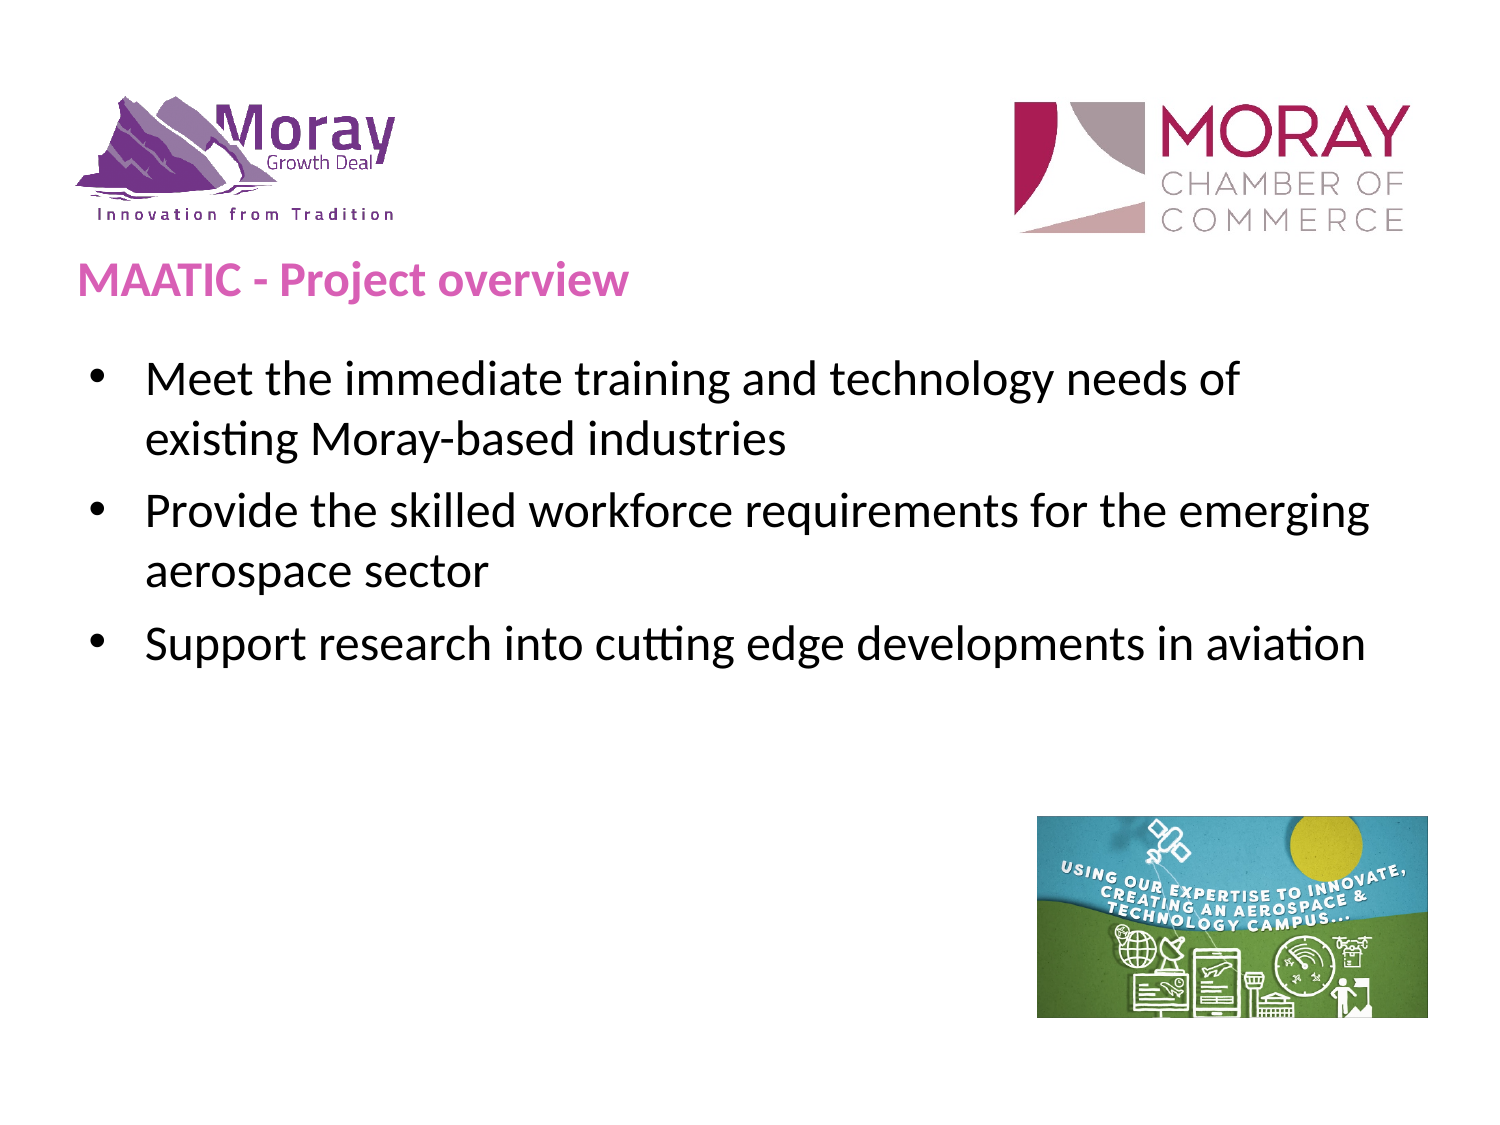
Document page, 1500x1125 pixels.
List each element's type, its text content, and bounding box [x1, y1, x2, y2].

text_box MAATIC - Project overview [62, 238, 1425, 314]
picture [1036, 816, 1428, 1018]
text_box Meet the immediate training and technology needs of existing Moray-based industries Provide the skilled workforce requirements for the emerging aerospace sector Support research into cutting edge developments in aviation [73, 338, 1388, 678]
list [74, 95, 395, 220]
picture [1010, 97, 1413, 237]
title [103, 59, 1397, 238]
